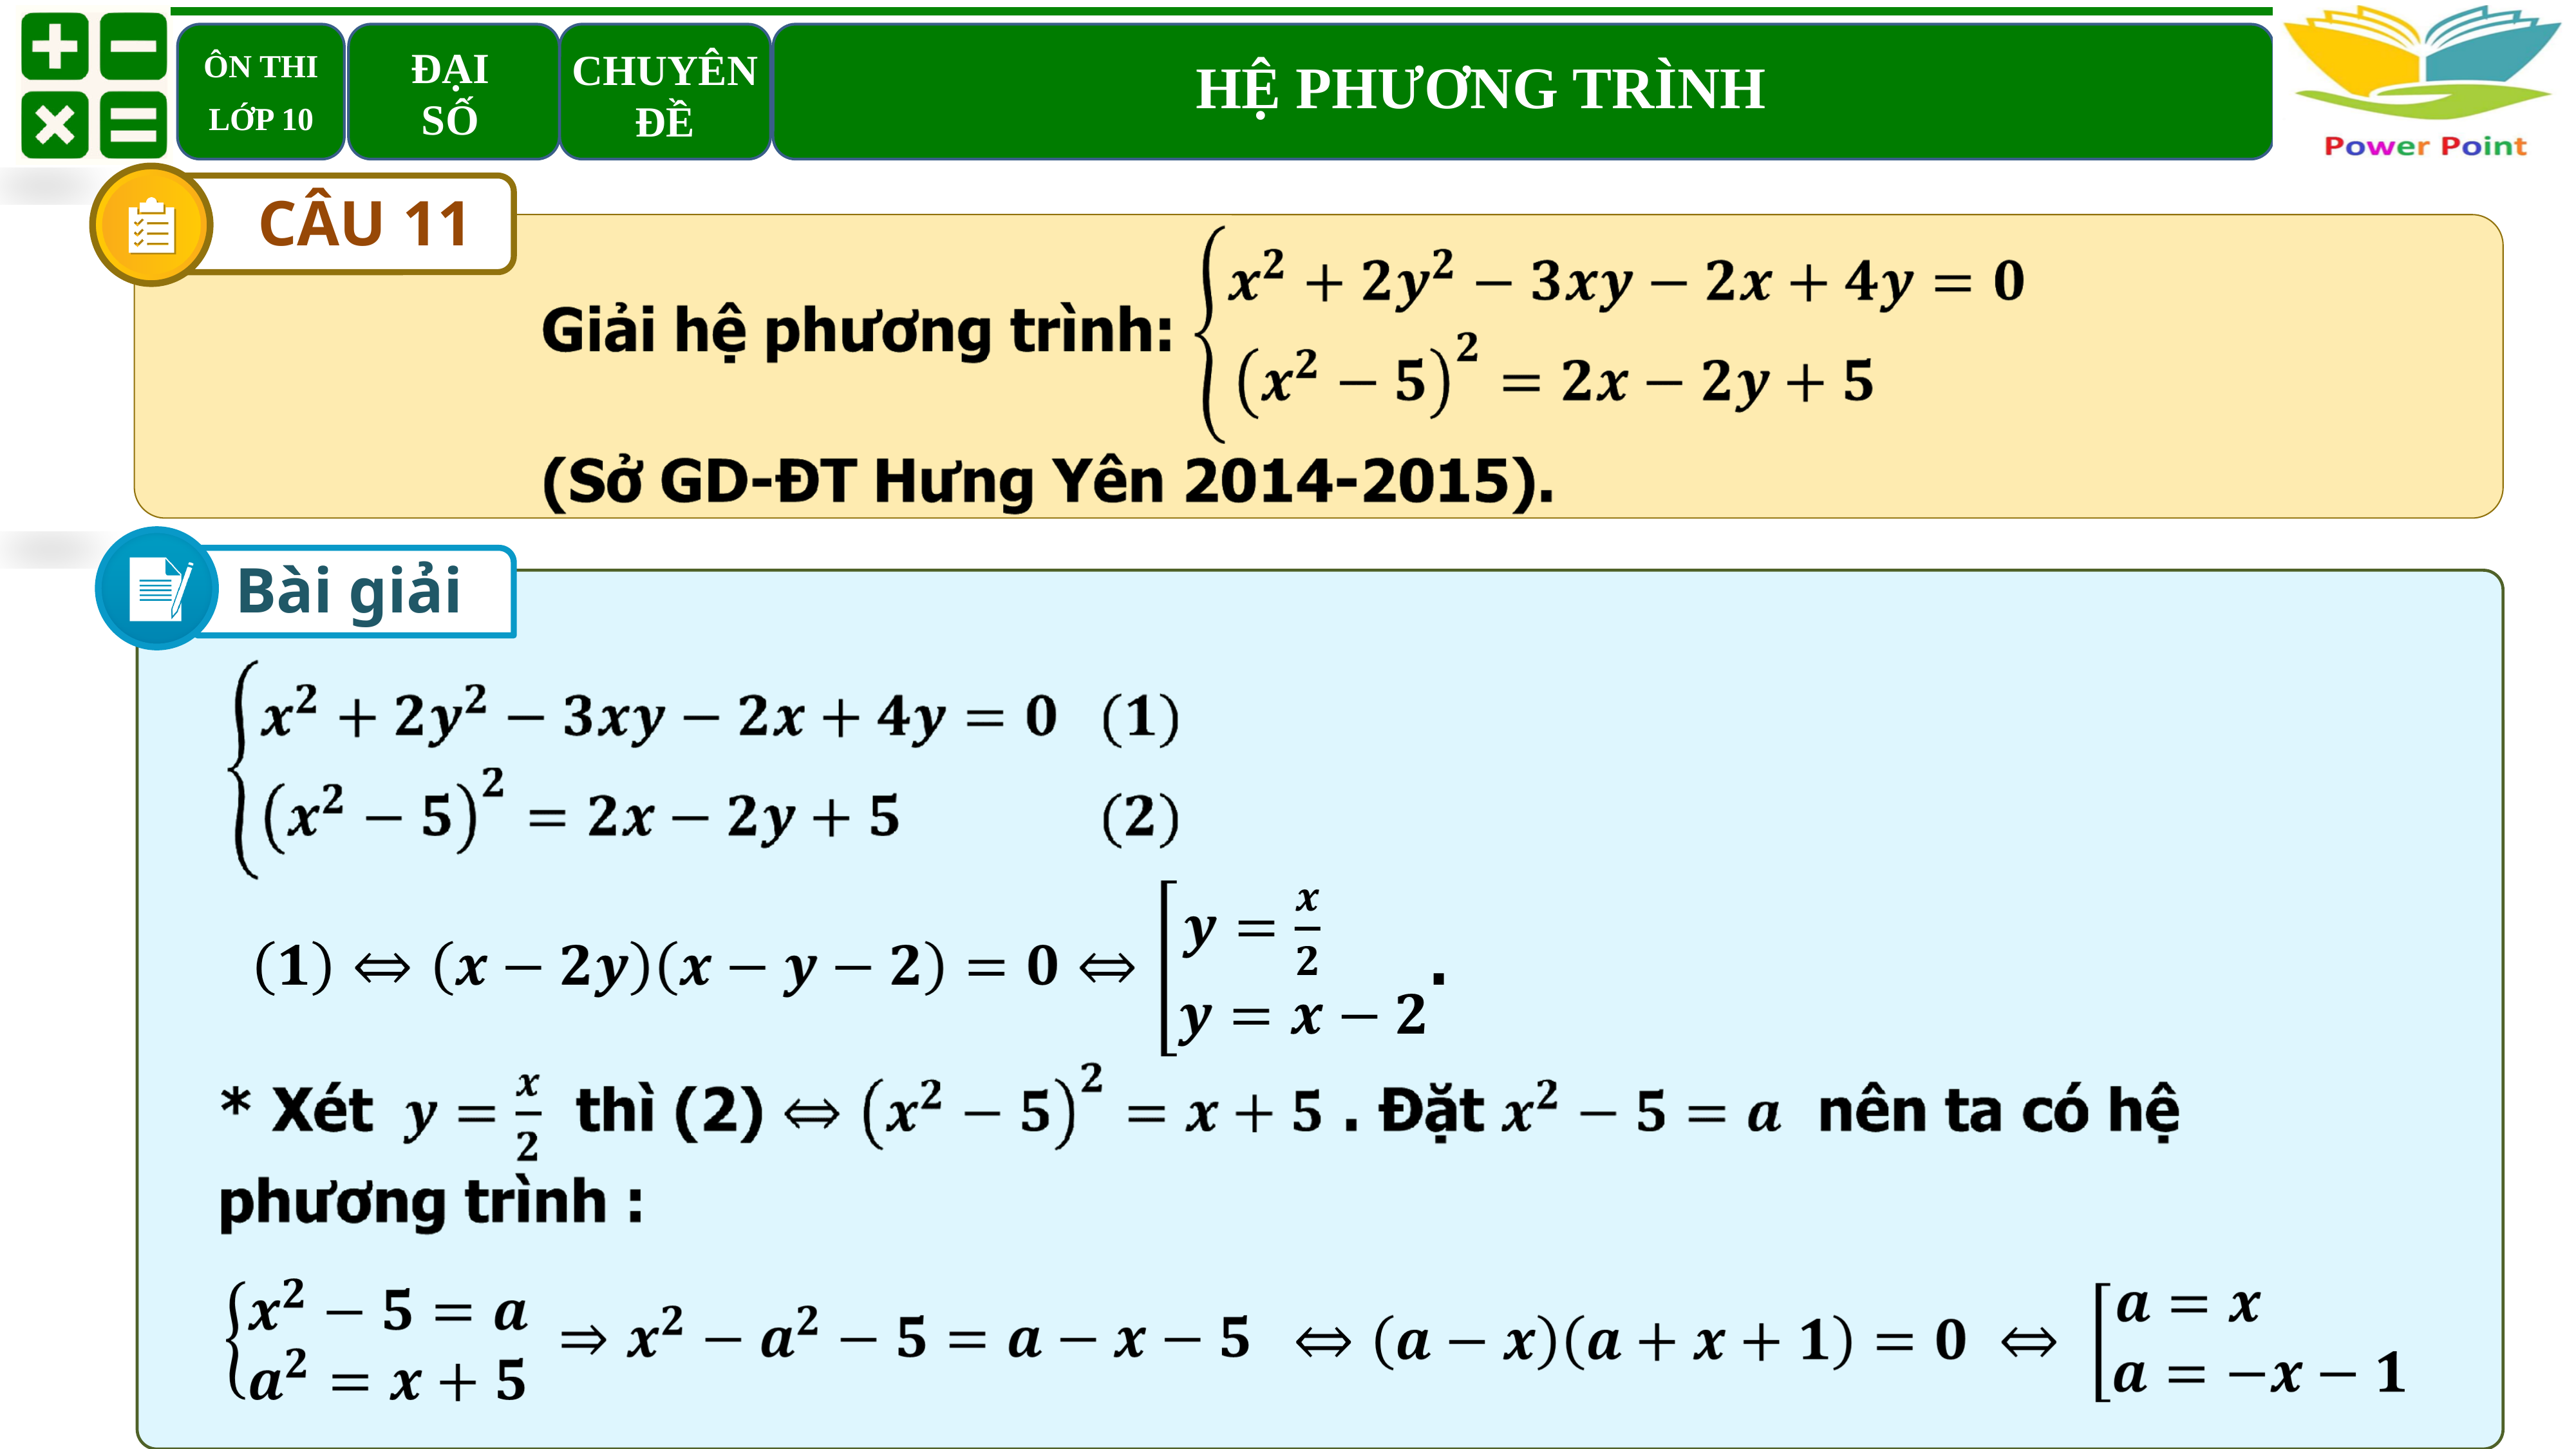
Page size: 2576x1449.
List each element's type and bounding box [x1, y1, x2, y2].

picture [15, 5, 173, 165]
picture [2273, 5, 2573, 162]
text_box [92, 166, 2503, 522]
text_box [98, 529, 2503, 1449]
